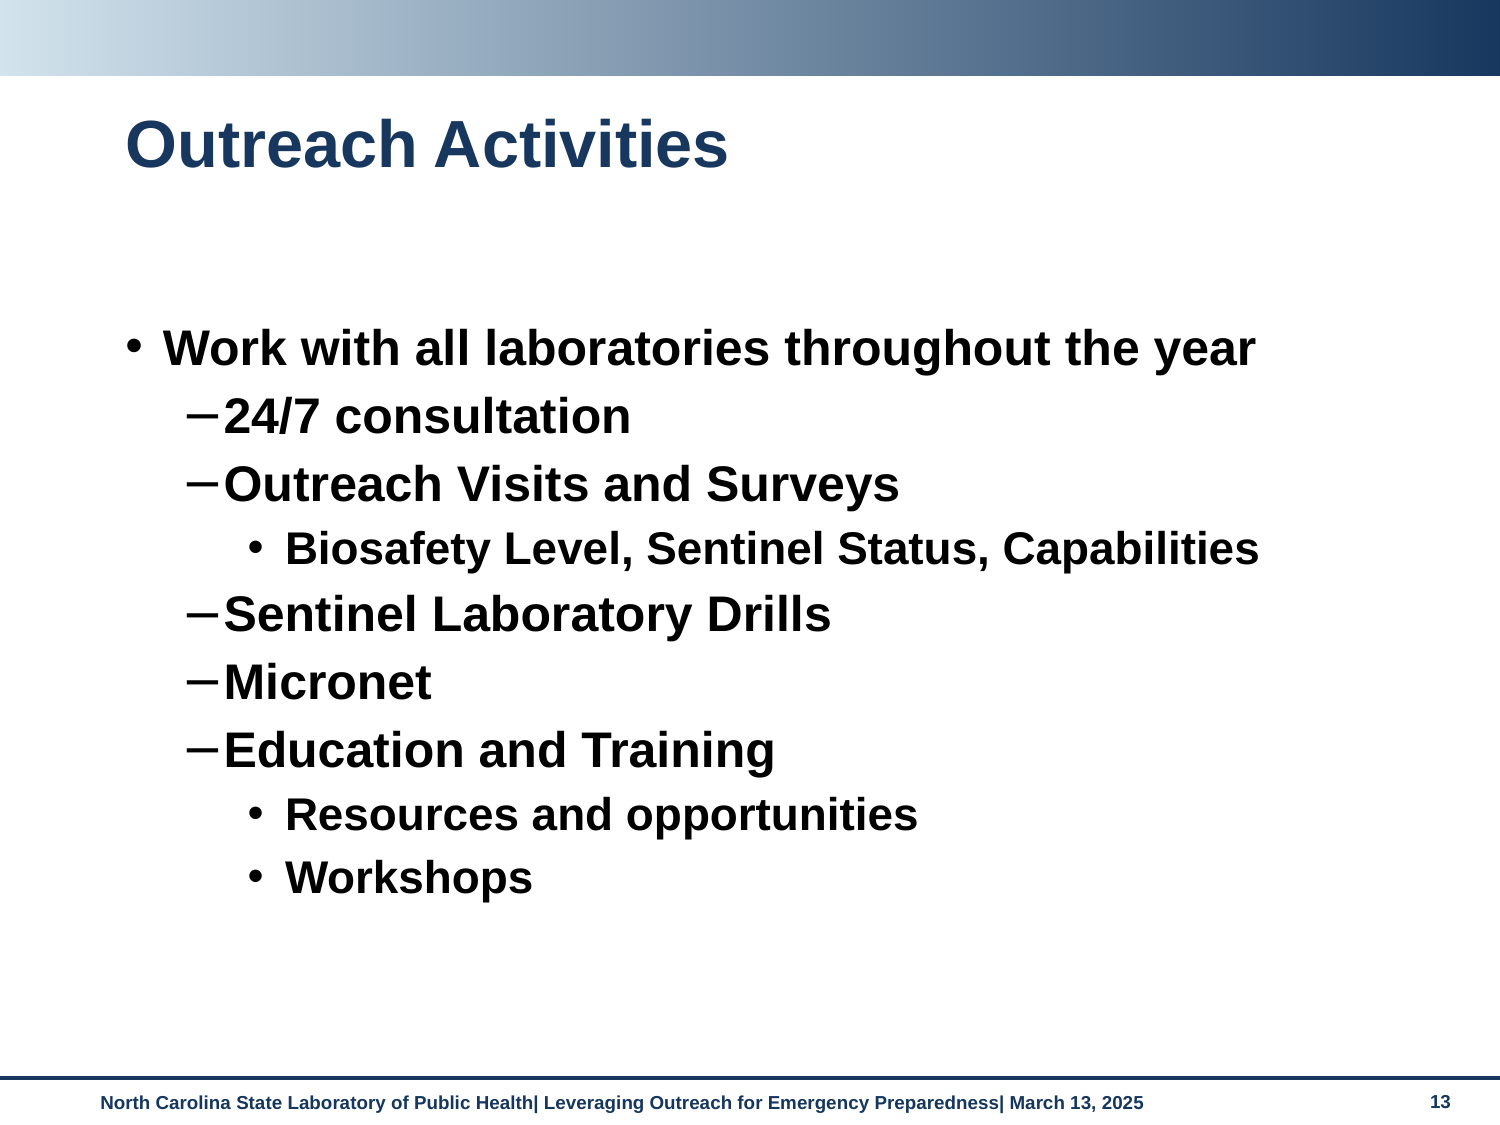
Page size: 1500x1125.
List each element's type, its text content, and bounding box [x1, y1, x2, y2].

list Work with all laboratories throughout the year 24/7 consultation Outreach Visits and Surveys Biosafety Level, Sentinel Status, Capabilities Sentinel Laboratory Drills Micronet Education and Training Resources and opportunities Workshops [110, 308, 1405, 1095]
title Outreach Activities [110, 102, 1398, 193]
